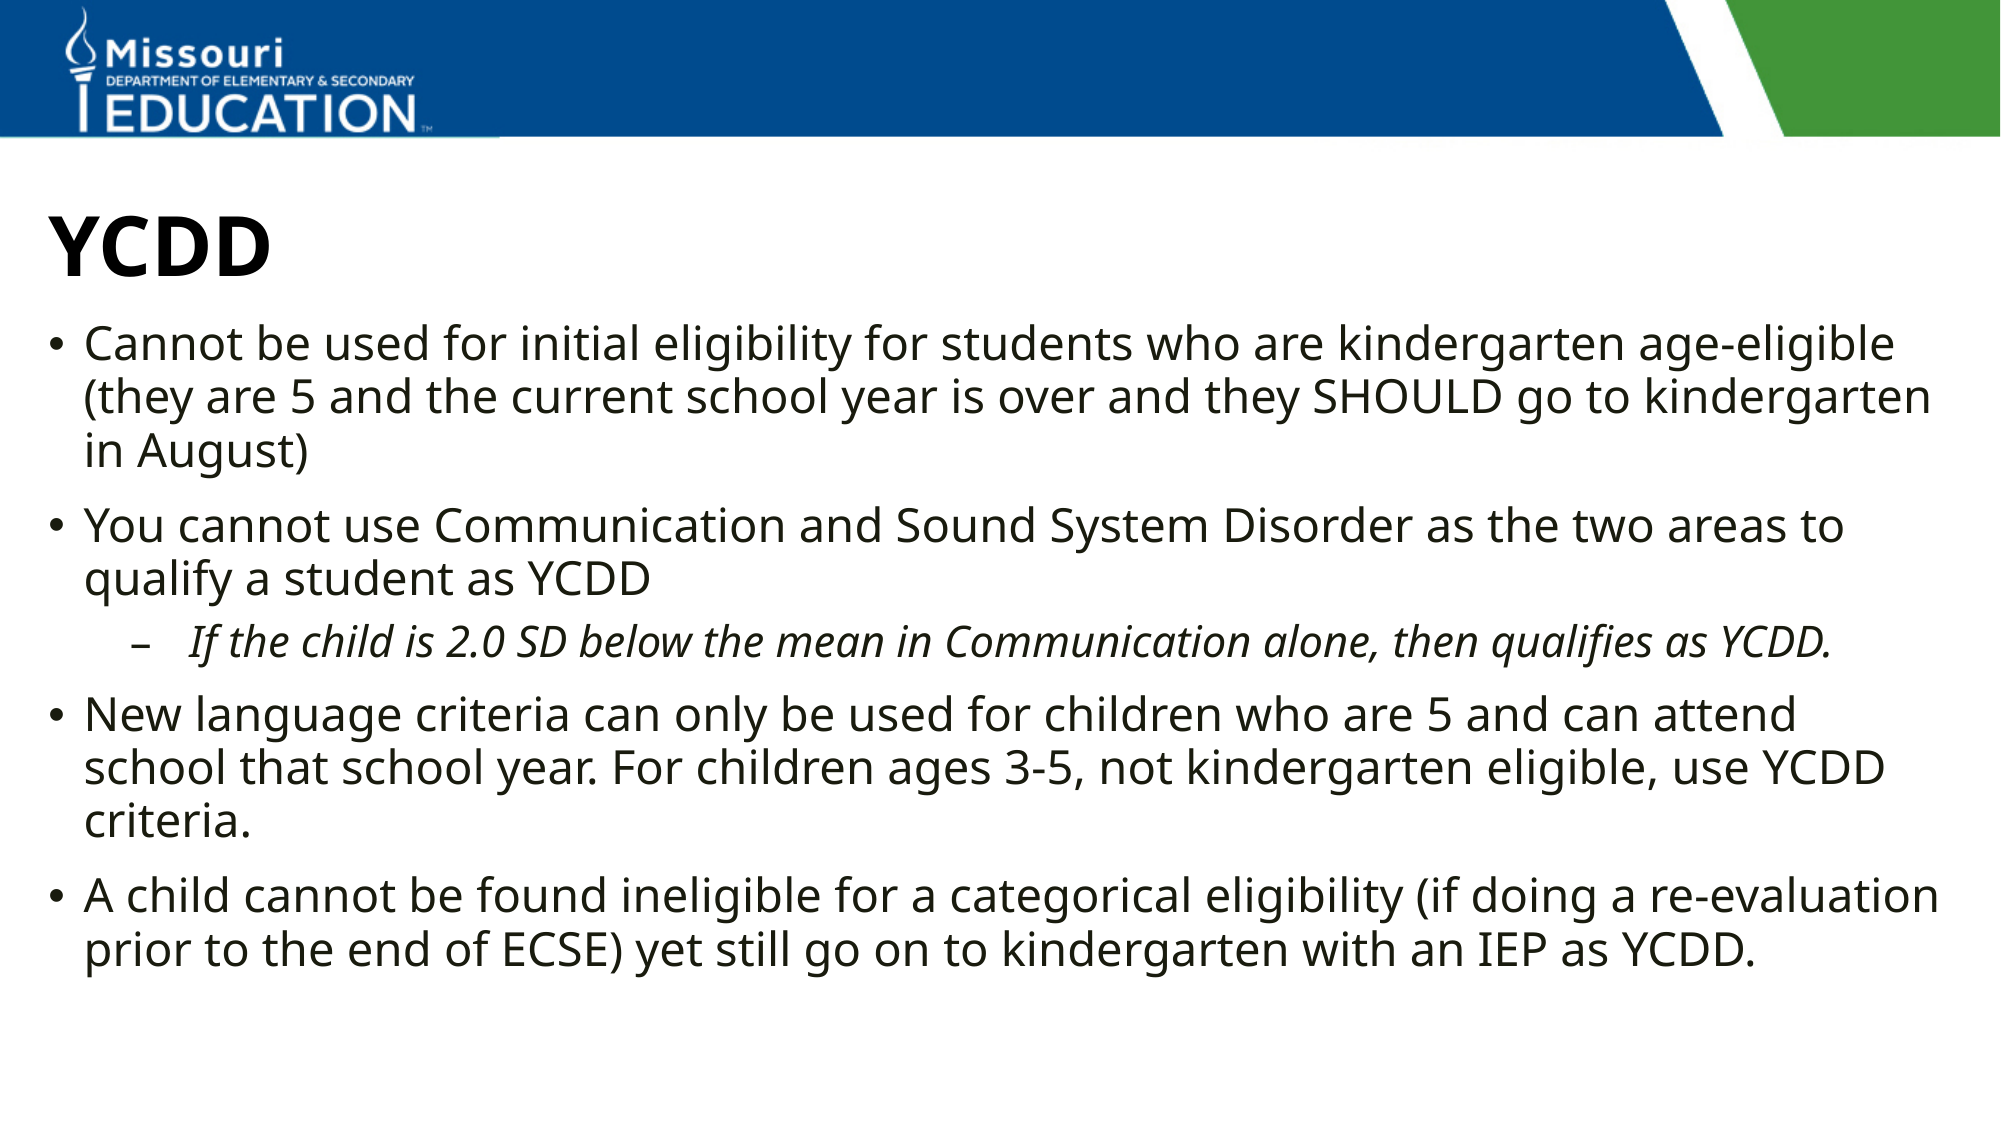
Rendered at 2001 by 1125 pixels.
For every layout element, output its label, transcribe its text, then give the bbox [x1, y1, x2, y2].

list Cannot be used for initial eligibility for students who are kindergarten age-eligible (they are 5 and the current school year is over and they SHOULD go to kindergarten in August) You cannot use Communication and Sound System Disorder as the two areas to qualify a student as YCDD If the child is 2.0 SD below the mean in Communication alone, then qualifies as YCDD. New language criteria can only be used for children who are 5 and can attend school that school year. For children ages 3-5, not kindergarten eligible, use YCDD criteria. A child cannot be found ineligible for a categorical eligibility (if doing a re-evaluation prior to the end of ECSE) yet still go on to kindergarten with an IEP as YCDD. [33, 338, 1967, 1036]
picture [0, 0, 2001, 1125]
title YCDD [33, 162, 1967, 338]
